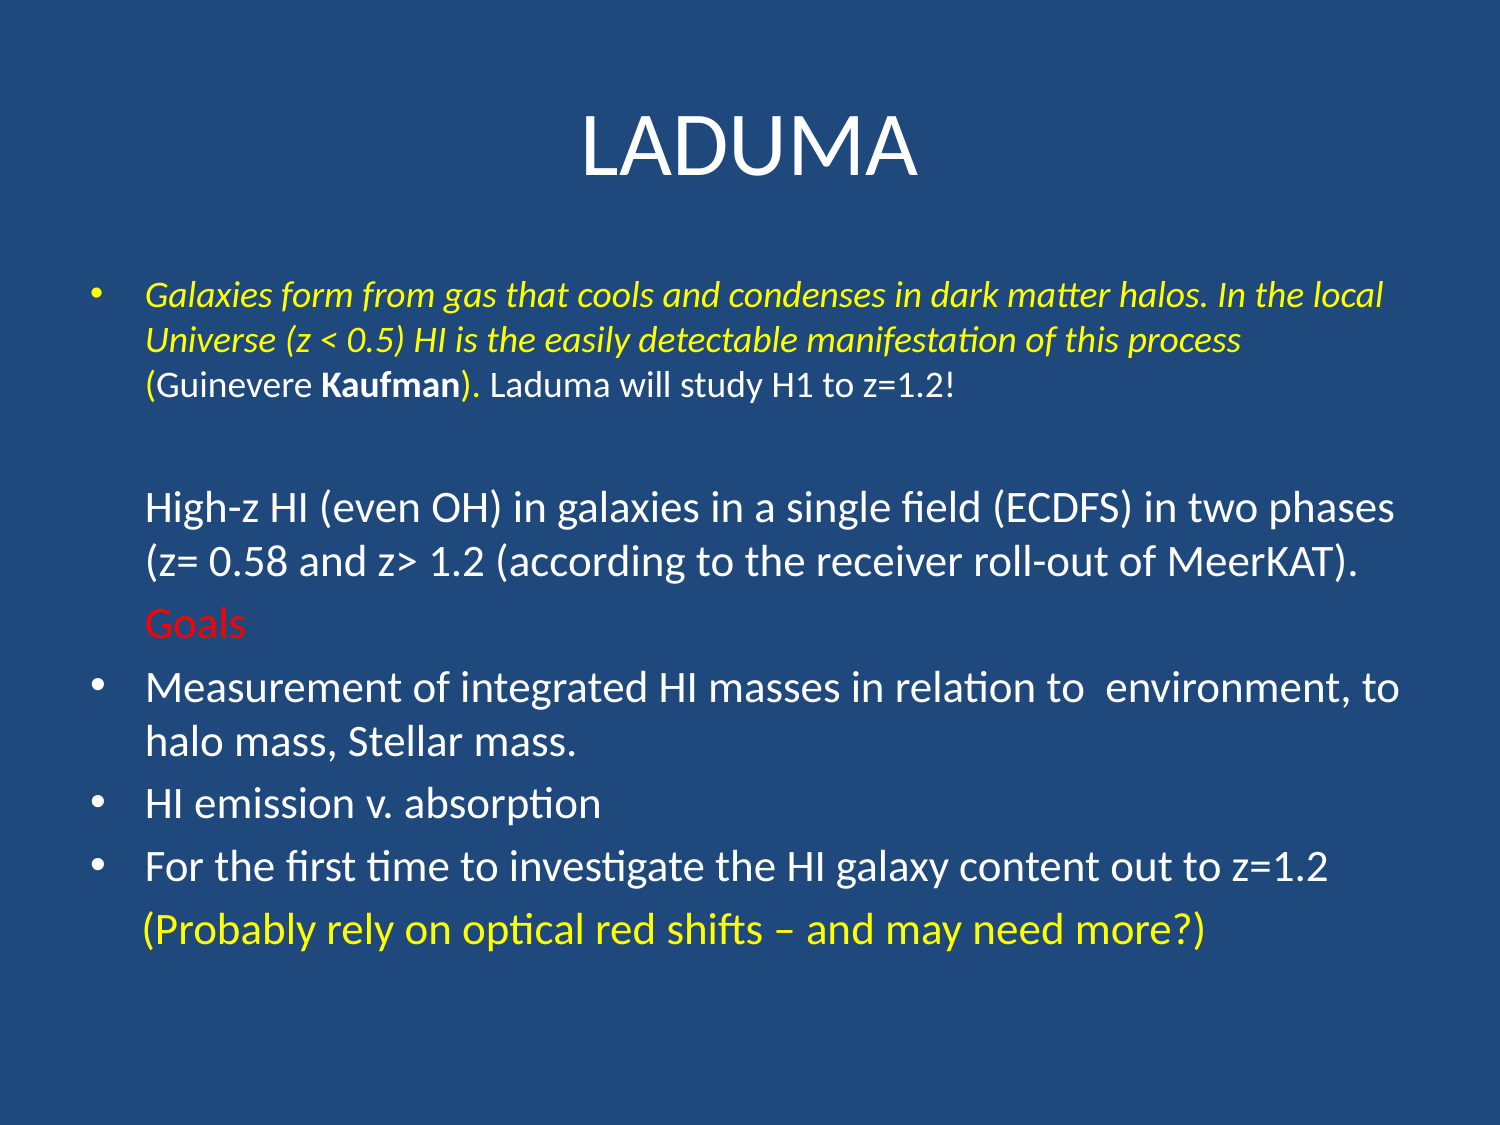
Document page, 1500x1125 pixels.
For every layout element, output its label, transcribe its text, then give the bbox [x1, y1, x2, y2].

title LADUMA [75, 45, 1425, 233]
list Galaxies form from gas that cools and condenses in dark matter halos. In the local Universe (z < 0.5) HI is the easily detectable manifestation of this process (Guinevere Kaufman). Laduma will study H1 to z=1.2! High-z HI (even OH) in galaxies in a single field (ECDFS) in two phases (z= 0.58 and z> 1.2 (according to the receiver roll-out of MeerKAT). Goals Measurement of integrated HI masses in relation to environment, to halo mass, Stellar mass. HI emission v. absorption For the first time to investigate the HI galaxy content out to z=1.2 (Probably rely on optical red shifts – and may need more?) [75, 262, 1425, 1005]
